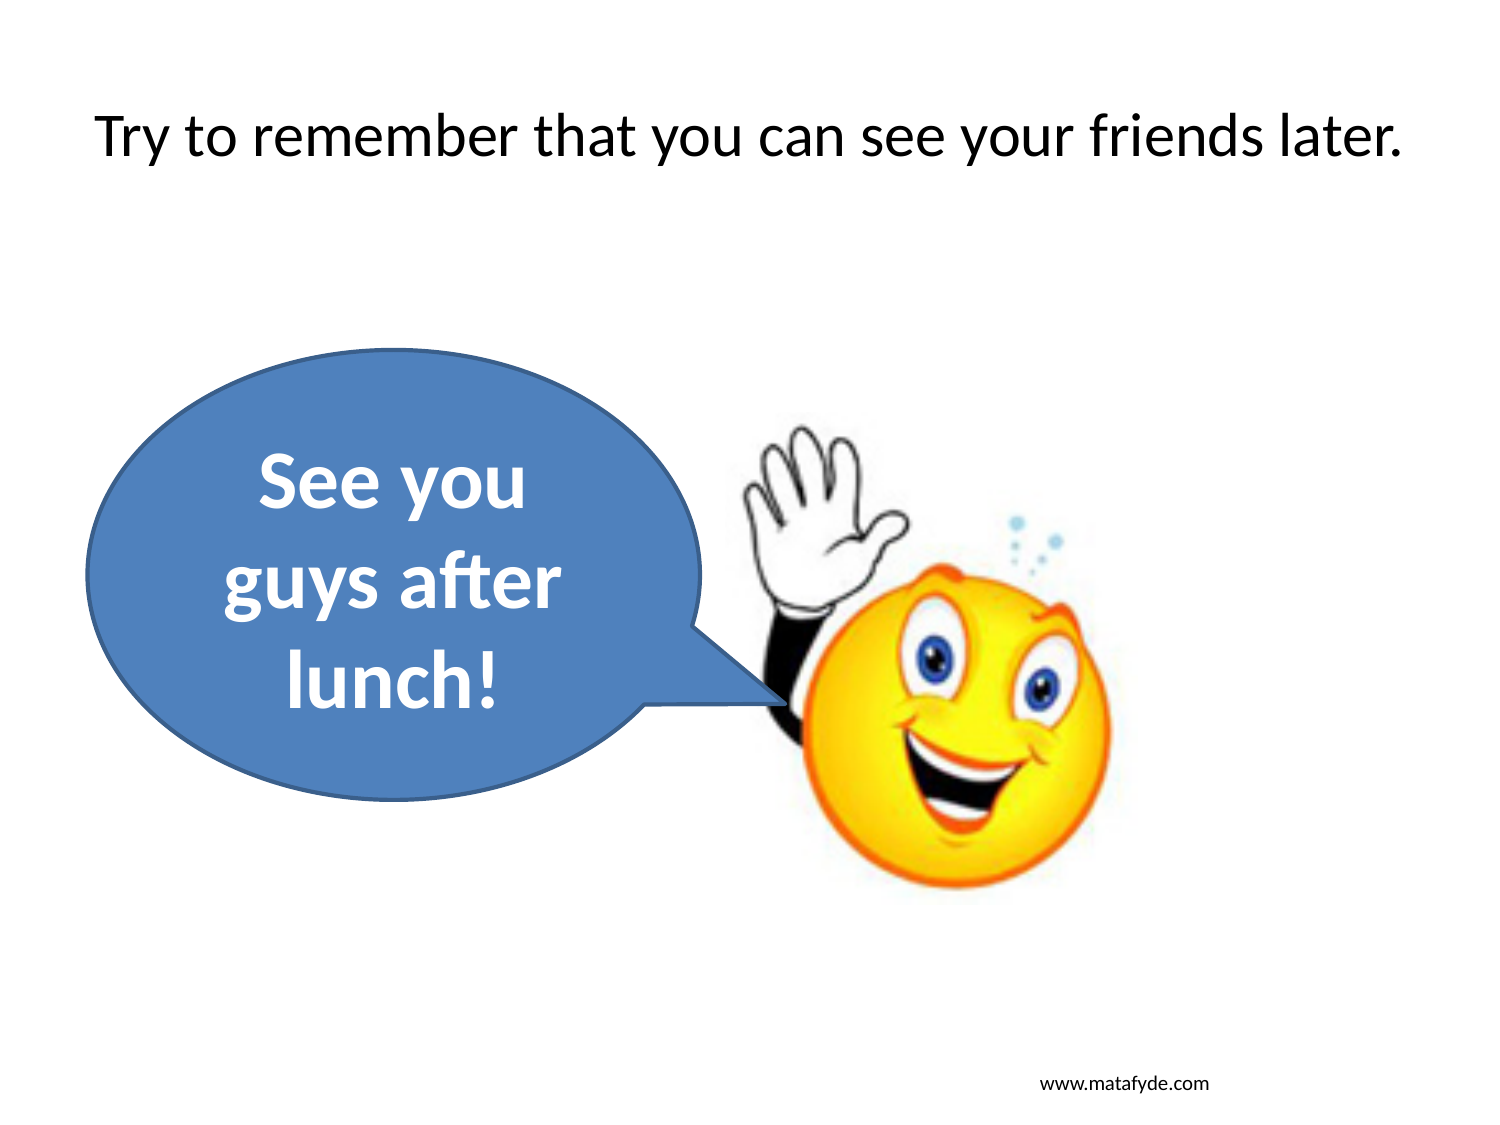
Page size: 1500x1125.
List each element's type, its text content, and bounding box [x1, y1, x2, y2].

text_box www.matafyde.com [1024, 1062, 1400, 1103]
title Try to remember that you can see your friends later. [75, 0, 1425, 263]
text_box See you guys after lunch! [85, 347, 719, 802]
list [724, 412, 1138, 905]
